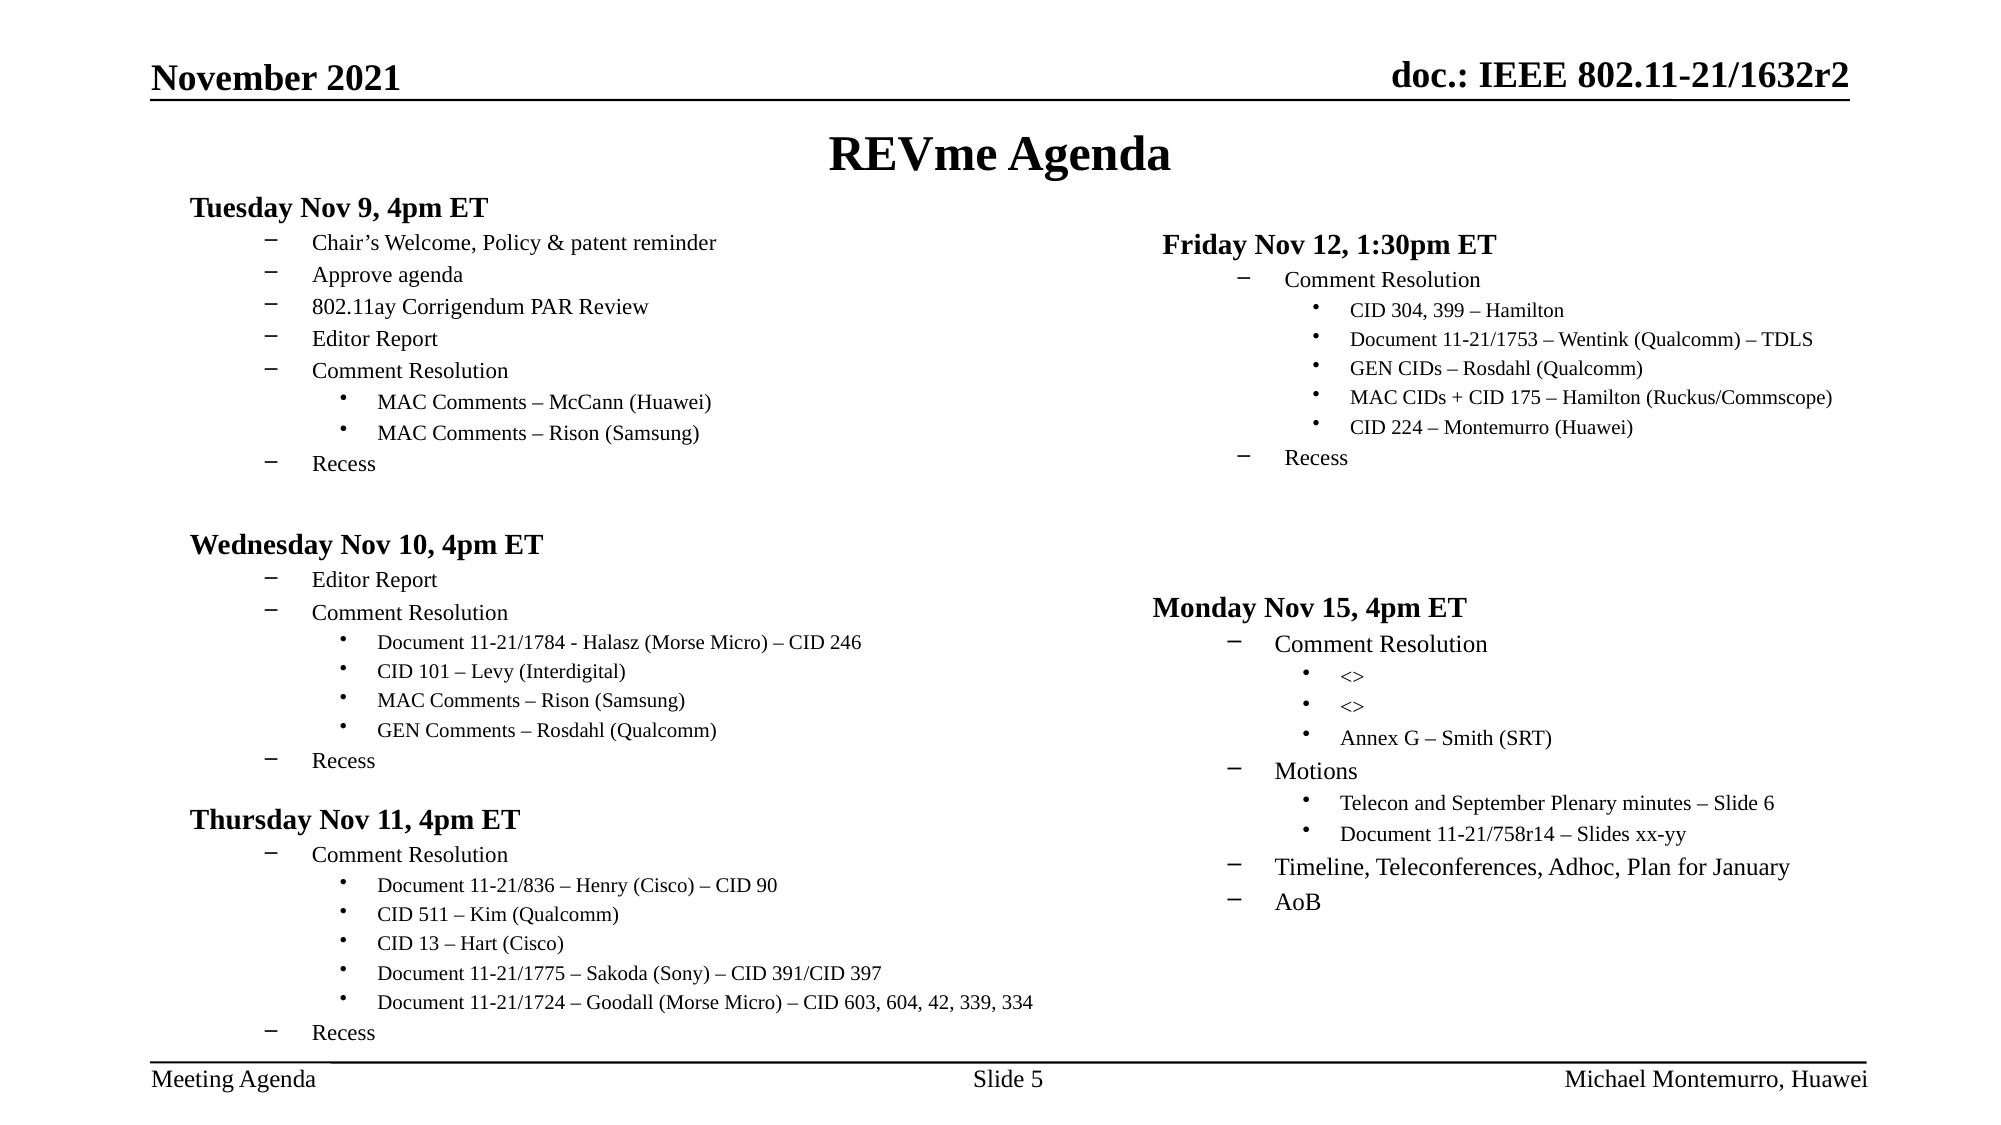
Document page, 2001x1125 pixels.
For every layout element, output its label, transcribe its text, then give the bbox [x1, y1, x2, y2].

text_box Monday Nov 15, 4pm ET Comment Resolution <> <> Annex G – Smith (SRT) Motions Telecon and September Plenary minutes – Slide 6 Document 11-21/758r14 – Slides xx-yy Timeline, Teleconferences, Adhoc, Plan for January AoB [1137, 587, 1938, 965]
text_box Thursday Nov 11, 4pm ET Comment Resolution Document 11-21/836 – Henry (Cisco) – CID 90 CID 511 – Kim (Qualcomm) CID 13 – Hart (Cisco) Document 11-21/1775 – Sakoda (Sony) – CID 391/CID 397 Document 11-21/1724 – Goodall (Morse Micro) – CID 603, 604, 42, 339, 334 Recess [174, 799, 1088, 1013]
text_box Wednesday Nov 10, 4pm ET Editor Report Comment Resolution Document 11-21/1784 - Halasz (Morse Micro) – CID 246 CID 101 – Levy (Interdigital) MAC Comments – Rison (Samsung) GEN Comments – Rosdahl (Qualcomm) Recess [174, 524, 913, 761]
text_box Friday Nov 12, 1:30pm ET Comment Resolution CID 304, 399 – Hamilton Document 11-21/1753 – Wentink (Qualcomm) – TDLS GEN CIDs – Rosdahl (Qualcomm) MAC CIDs + CID 175 – Hamilton (Ruckus/Commscope) CID 224 – Montemurro (Huawei) Recess [1147, 224, 1975, 461]
slide_number Slide 5 [972, 1061, 1045, 1093]
footer Michael Montemurro, Huawei [1266, 1061, 1869, 1093]
title REVme Agenda [362, 112, 1638, 188]
text_box Tuesday Nov 9, 4pm ET Chair’s Welcome, Policy & patent reminder Approve agenda 802.11ay Corrigendum PAR Review Editor Report Comment Resolution MAC Comments – McCann (Huawei) MAC Comments – Rison (Samsung) Recess [174, 187, 1025, 625]
